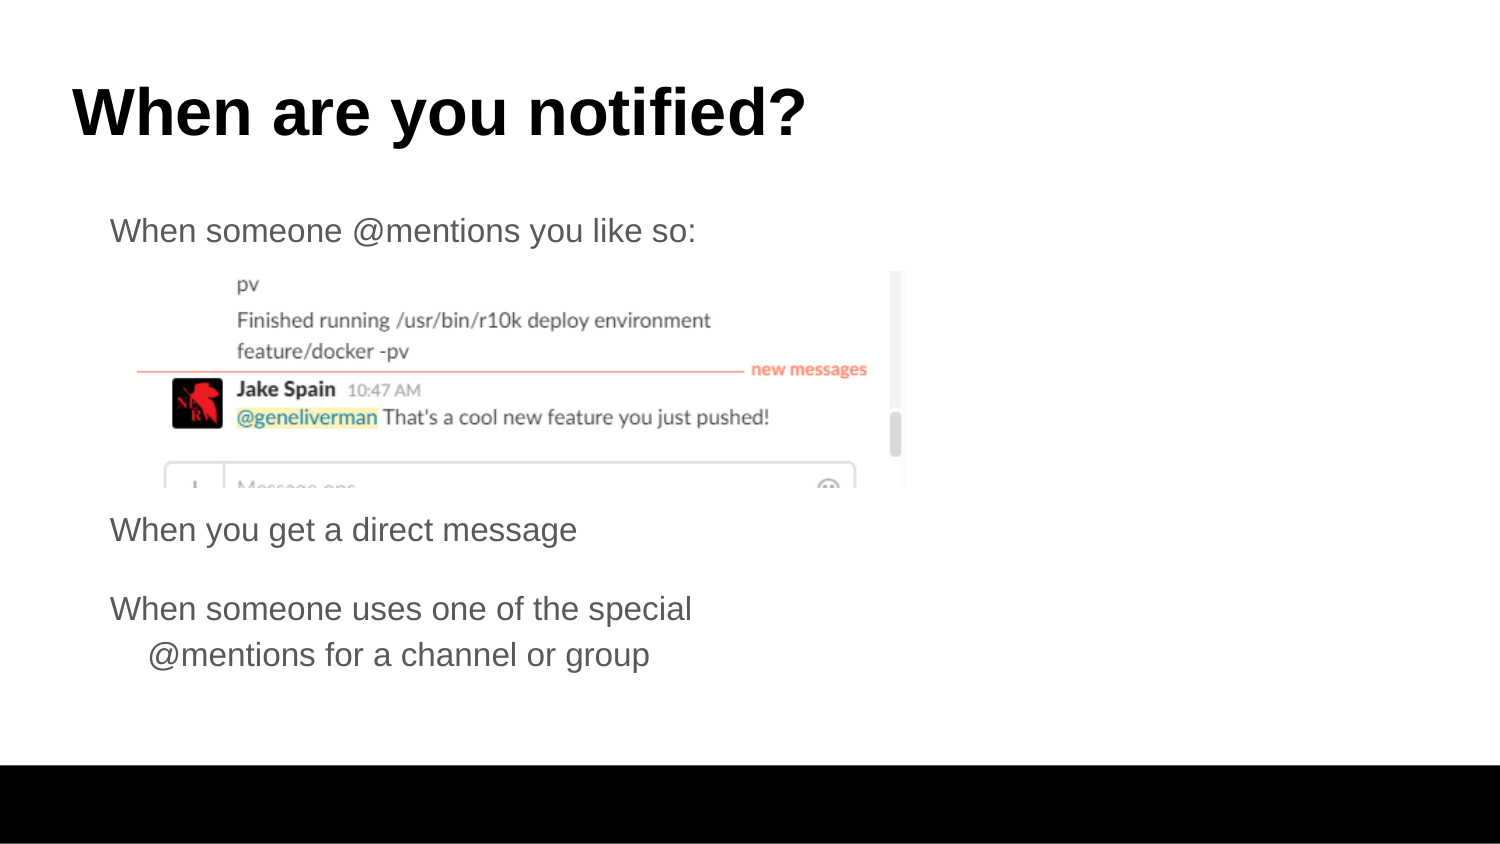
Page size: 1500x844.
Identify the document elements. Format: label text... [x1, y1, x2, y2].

picture [136, 270, 907, 488]
title When are you notified? [57, 54, 1273, 164]
list When someone @mentions you like so: [57, 188, 856, 272]
list When you get a direct message When someone uses one of the special @mentions for a channel or group [57, 487, 846, 704]
